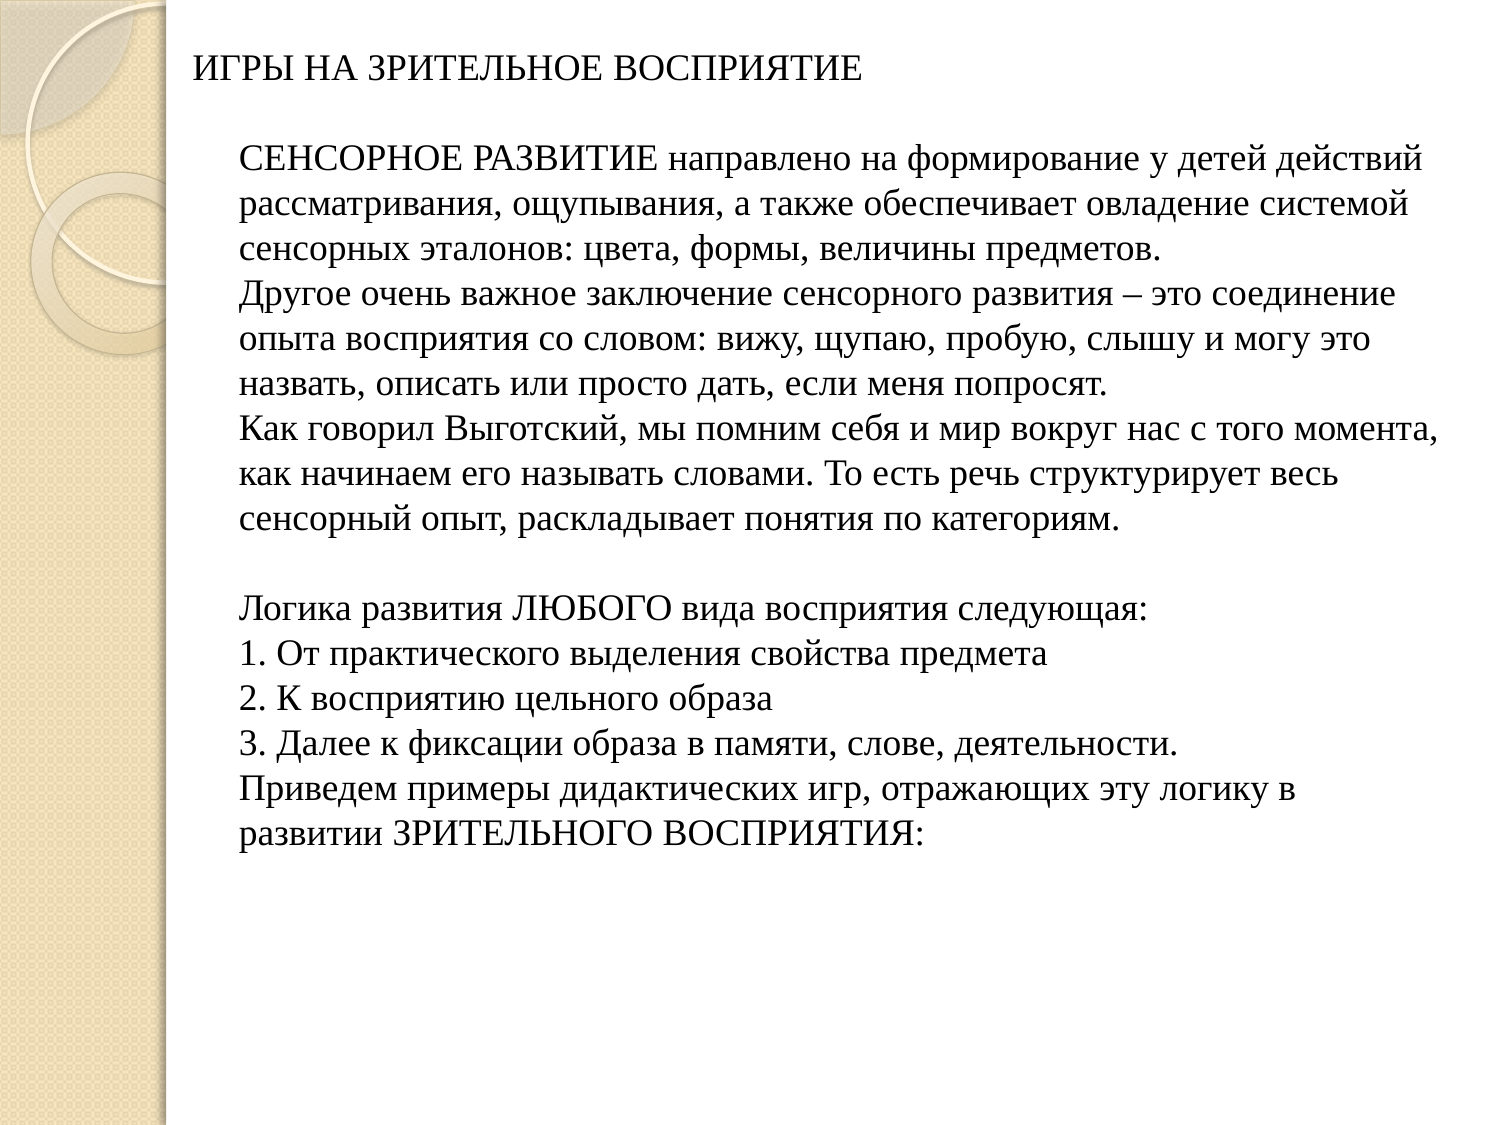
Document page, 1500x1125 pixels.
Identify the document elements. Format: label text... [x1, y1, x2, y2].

list ИГРЫ НА ЗРИТЕЛЬНОЕ ВОСПРИЯТИЕ СЕНСОРНОЕ РАЗВИТИЕ направлено на формирование у детей действий рассматривания, ощупывания, а также обеспечивает овладение системой сенсорных эталонов: цвета, формы, величины предметов. Другое очень важное заключение сенсорного развития – это соединение опыта восприятия со словом: вижу, щупаю, пробую, слышу и могу это назвать, описать или просто дать, если меня попросят. Как говорил Выготский, мы помним себя и мир вокруг нас с того момента, как начинаем его называть словами. То есть речь структурирует весь сенсорный опыт, раскладывает понятия по категориям. Логика развития ЛЮБОГО вида восприятия следующая: 1. От практического выделения свойства предмета 2. К восприятию цельного образа 3. Далее к фиксации образа в памяти, слове, деятельности. Приведем примеры дидактических игр, отражающих эту логику в развитии ЗРИТЕЛЬНОГО ВОСПРИЯТИЯ: [164, 35, 1465, 1090]
